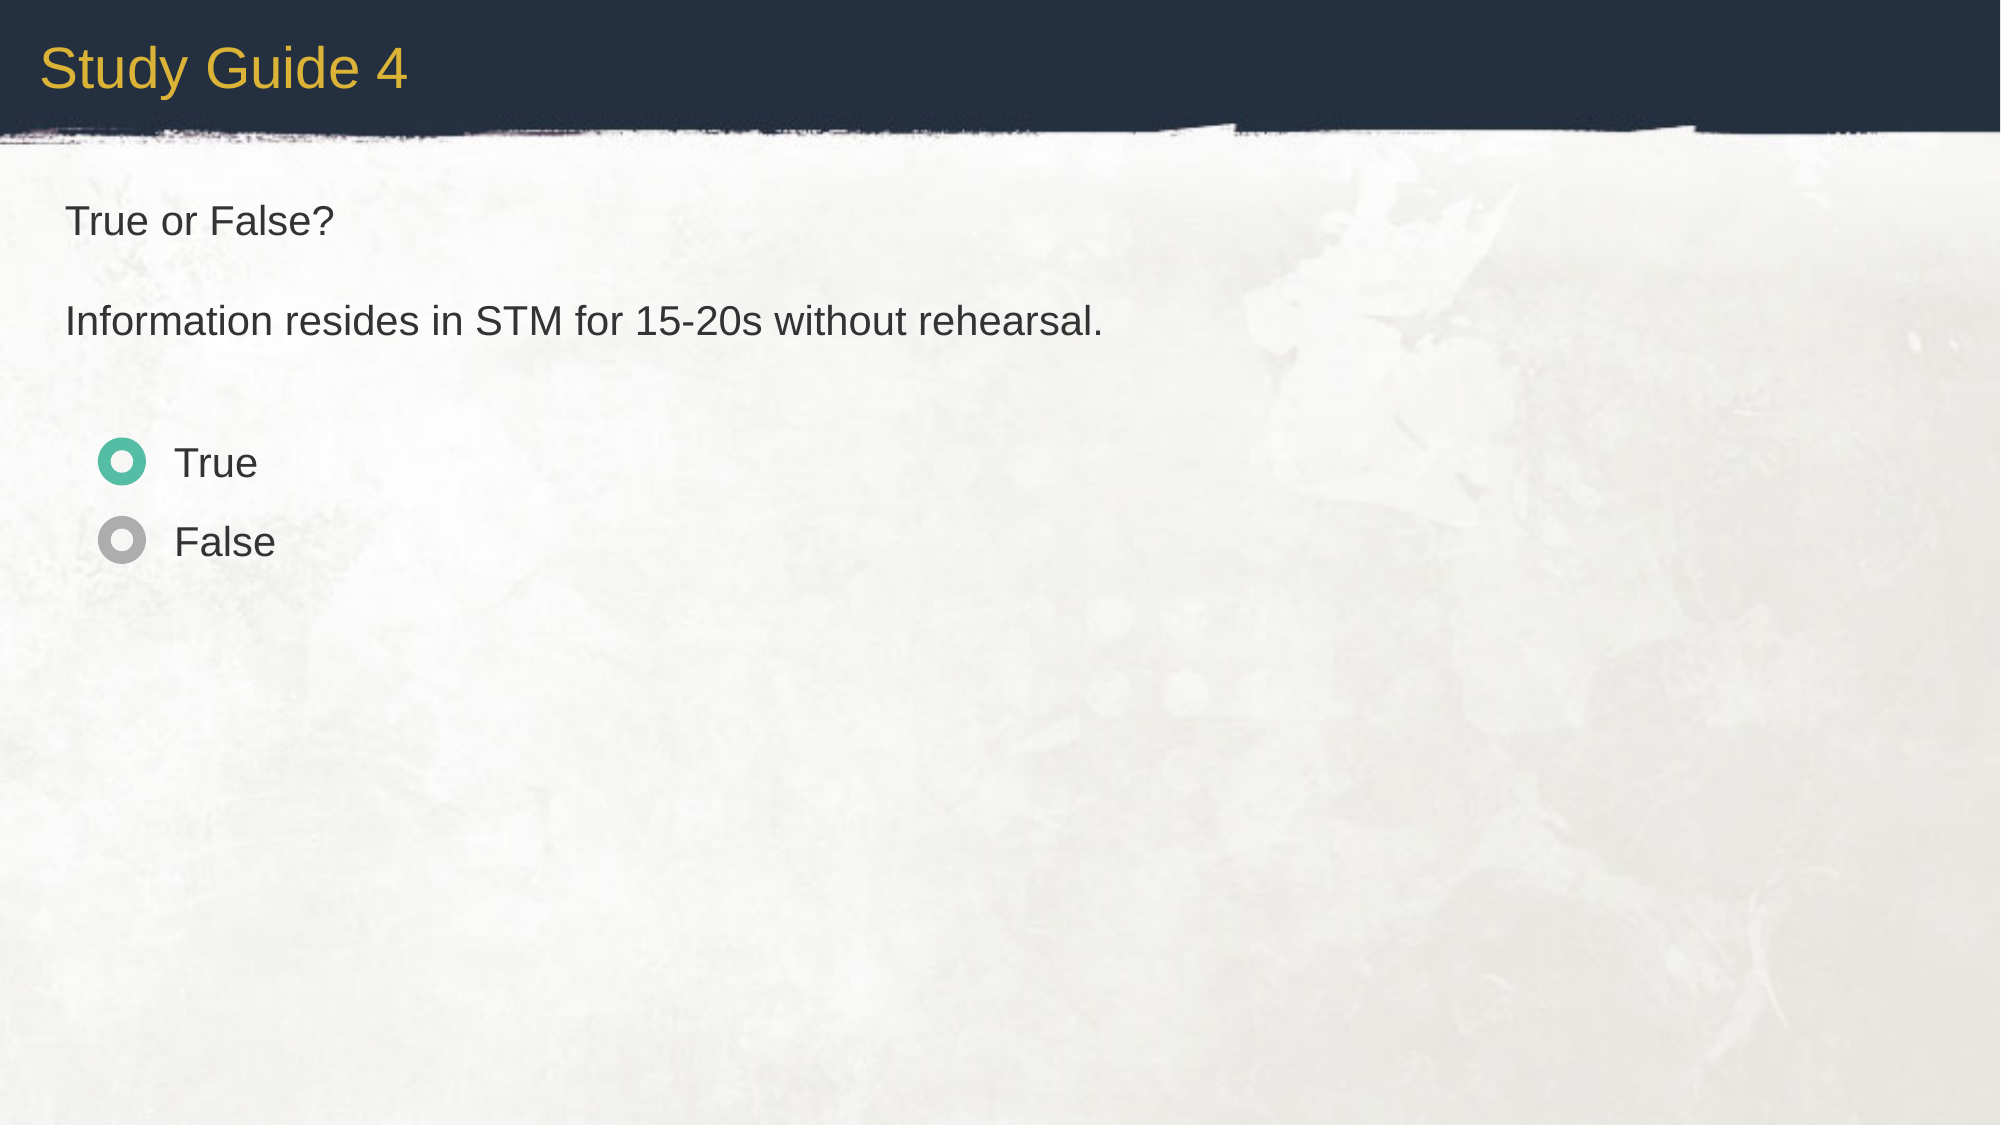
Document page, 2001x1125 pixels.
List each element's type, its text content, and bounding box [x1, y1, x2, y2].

list True or False? Information resides in STM for 15-20s without rehearsal. [50, 186, 1950, 359]
picture [0, 0, 2001, 1125]
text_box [97, 428, 293, 573]
list Study Guide 4 [24, 2, 1975, 130]
